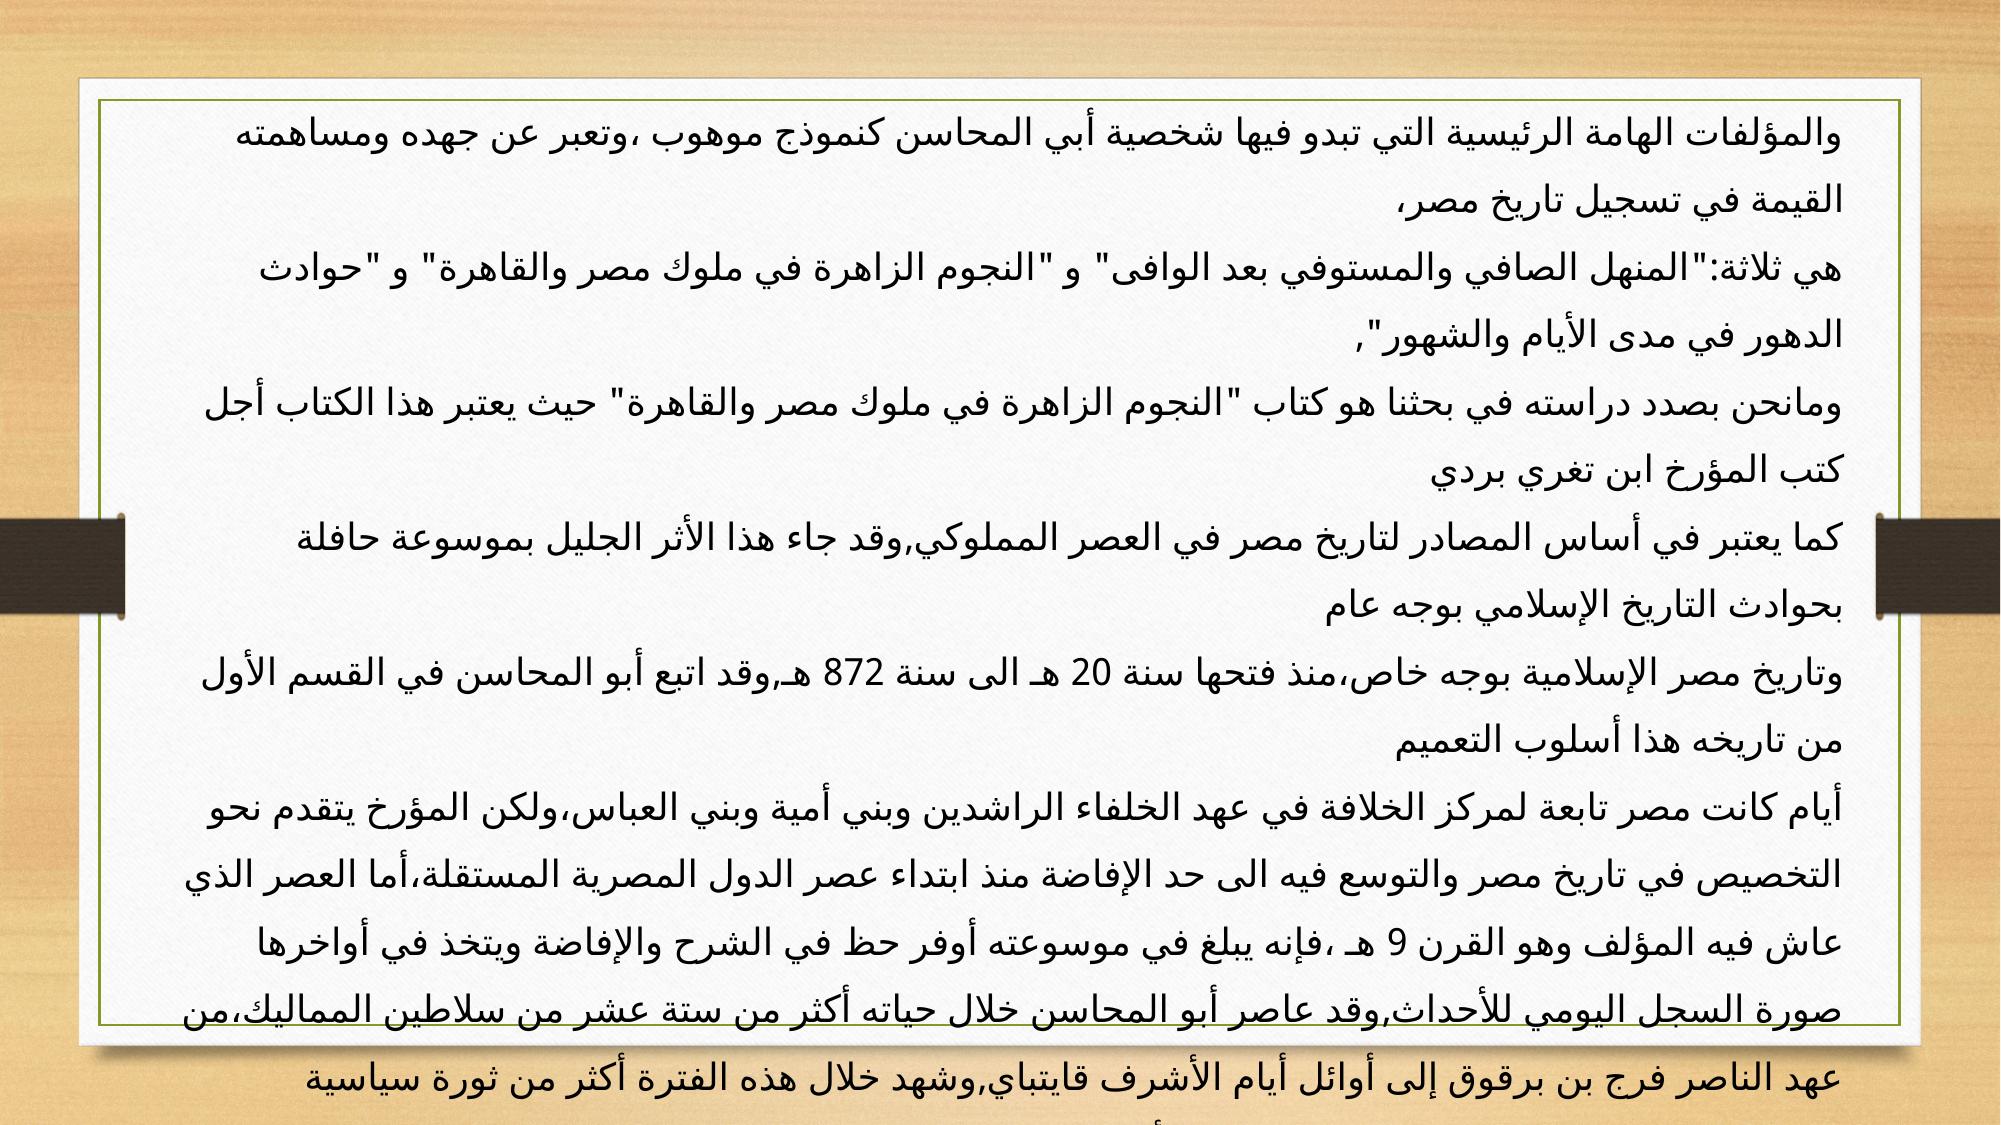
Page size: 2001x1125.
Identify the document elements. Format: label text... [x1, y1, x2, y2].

text_box والمؤلفات الهامة الرئيسية التي تبدو فيها شخصية أبي المحاسن كنموذج موهوب ،وتعبر عن جهده ومساهمته القيمة في تسجيل تاريخ مصر، هي ثلاثة:"المنهل الصافي والمستوفي بعد الوافى" و "النجوم الزاهرة في ملوك مصر والقاهرة" و "حوادث الدهور في مدى الأيام والشهور", ومانحن بصدد دراسته في بحثنا هو كتاب "النجوم الزاهرة في ملوك مصر والقاهرة" حيث يعتبر هذا الكتاب أجل كتب المؤرخ ابن تغري بردي كما يعتبر في أساس المصادر لتاريخ مصر في العصر المملوكي,وقد جاء هذا الأثر الجليل بموسوعة حافلة بحوادث التاريخ الإسلامي بوجه عام وتاريخ مصر الإسلامية بوجه خاص،منذ فتحها سنة 20 هـ الى سنة 872 هـ,وقد اتبع أبو المحاسن في القسم الأول من تاريخه هذا أسلوب التعميم أيام كانت مصر تابعة لمركز الخلافة في عهد الخلفاء الراشدين وبني أمية وبني العباس،ولكن المؤرخ يتقدم نحو التخصيص في تاريخ مصر والتوسع فيه الى حد الإفاضة منذ ابتداء عصر الدول المصرية المستقلة،أما العصر الذي عاش فيه المؤلف وهو القرن 9 هـ ،فإنه يبلغ في موسوعته أوفر حظ في الشرح والإفاضة ويتخذ في أواخرها صورة السجل اليومي للأحداث,وقد عاصر أبو المحاسن خلال حياته أكثر من ستة عشر من سلاطين المماليك،من عهد الناصر فرج بن برقوق إلى أوائل أيام الأشرف قايتباي,وشهد خلال هذه الفترة أكثر من ثورة سياسية ومجموعة من الانقلابات على الحكم سجل لنا أحداثها وكشف كثيرا من خباياها لما كان له من صلات وثيقة بالبلاط السلطاني وكبراء الدولة,كما شهد أكثر من محنة عامة،خاصة الأوبئة التي اجتاحت مصر وفتكت بأهلها،فوصف لنا كل ذلك وصفا دقيقا مؤثرا, ومنذ وقت مبكر عرفت القيمة الكبيرة لكتاب أبي المحاسن "النجوم الزاهرة" فلما فتح السلطان سليم العثماني مصر واطلع على الكتاب أمر بنقله الى التركية،فتولى ذلك شمس الدين أحمد بن سليمان قاضي العسكر بالأناضول يومئذ،فترجم جزءا منه ثم عرضه على السلطان،فأعجبه وأمر بنقله هكذا إلى تمامه, [160, 77, 1860, 1125]
picture [0, 0, 2001, 1125]
